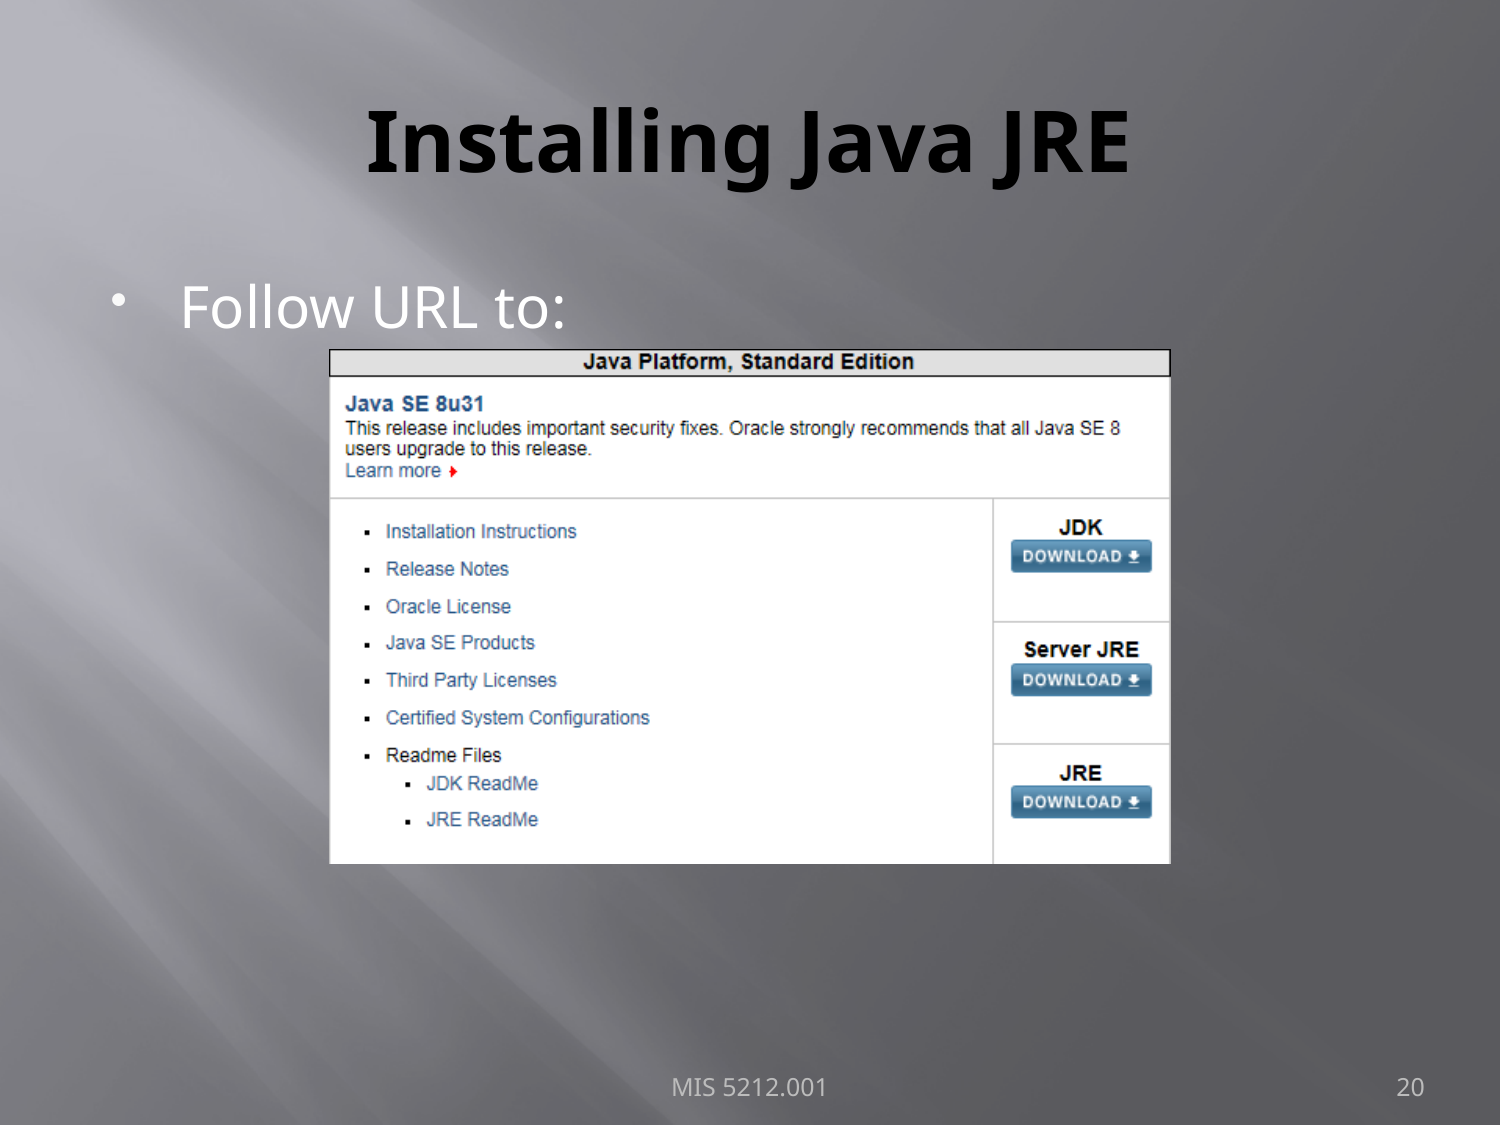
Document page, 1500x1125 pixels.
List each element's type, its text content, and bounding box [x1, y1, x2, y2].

footer MIS 5212.001 [512, 1052, 988, 1113]
list Follow URL to: [75, 262, 1425, 1035]
slide_number 20 [1299, 1052, 1425, 1113]
picture [329, 349, 1171, 865]
title Installing Java JRE [75, 45, 1425, 233]
